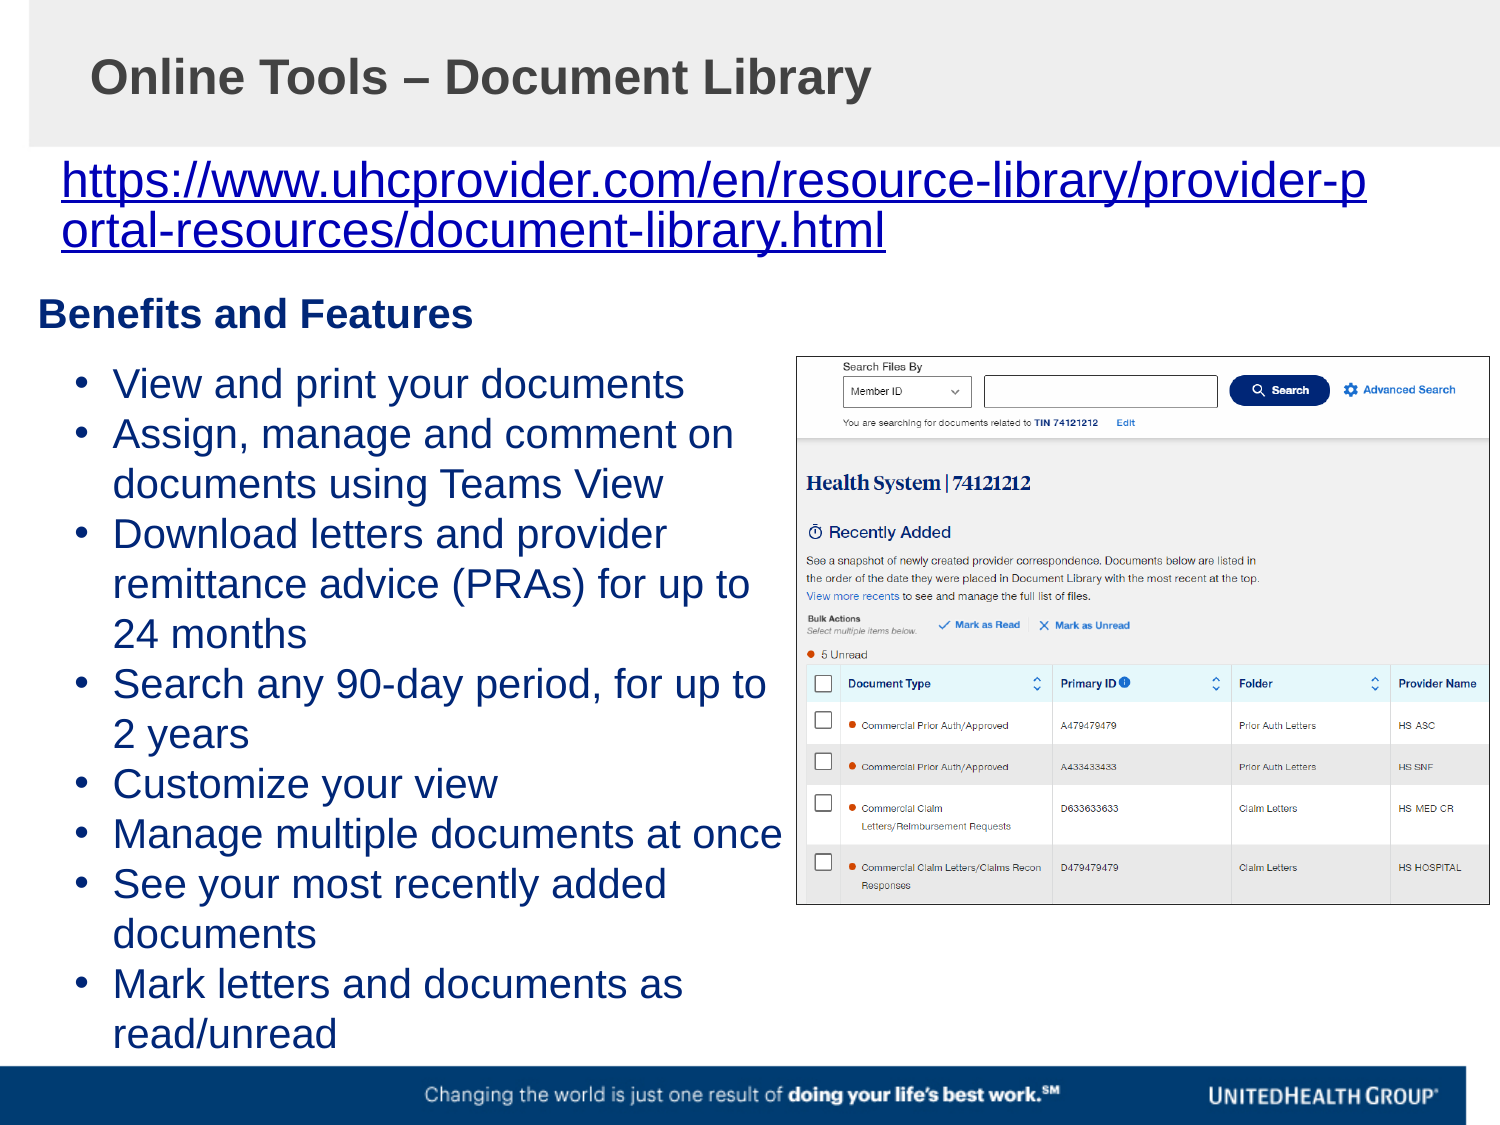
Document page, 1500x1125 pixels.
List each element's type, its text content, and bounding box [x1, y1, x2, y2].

text_box Online Tools – Document Library [75, 37, 1339, 112]
text_box https://www.uhcprovider.com/en/resource-library/provider-portal-resources/document-library.html [46, 139, 1388, 215]
text_box Benefits and Features View and print your documents Assign, manage and comment on documents using Teams View Download letters and provider remittance advice (PRAs) for up to 24 months Search any 90-day period, for up to 2 years Customize your view Manage multiple documents at once See your most recently added documents Mark letters and documents as read/unread [22, 279, 801, 1035]
picture [0, 0, 1500, 1125]
